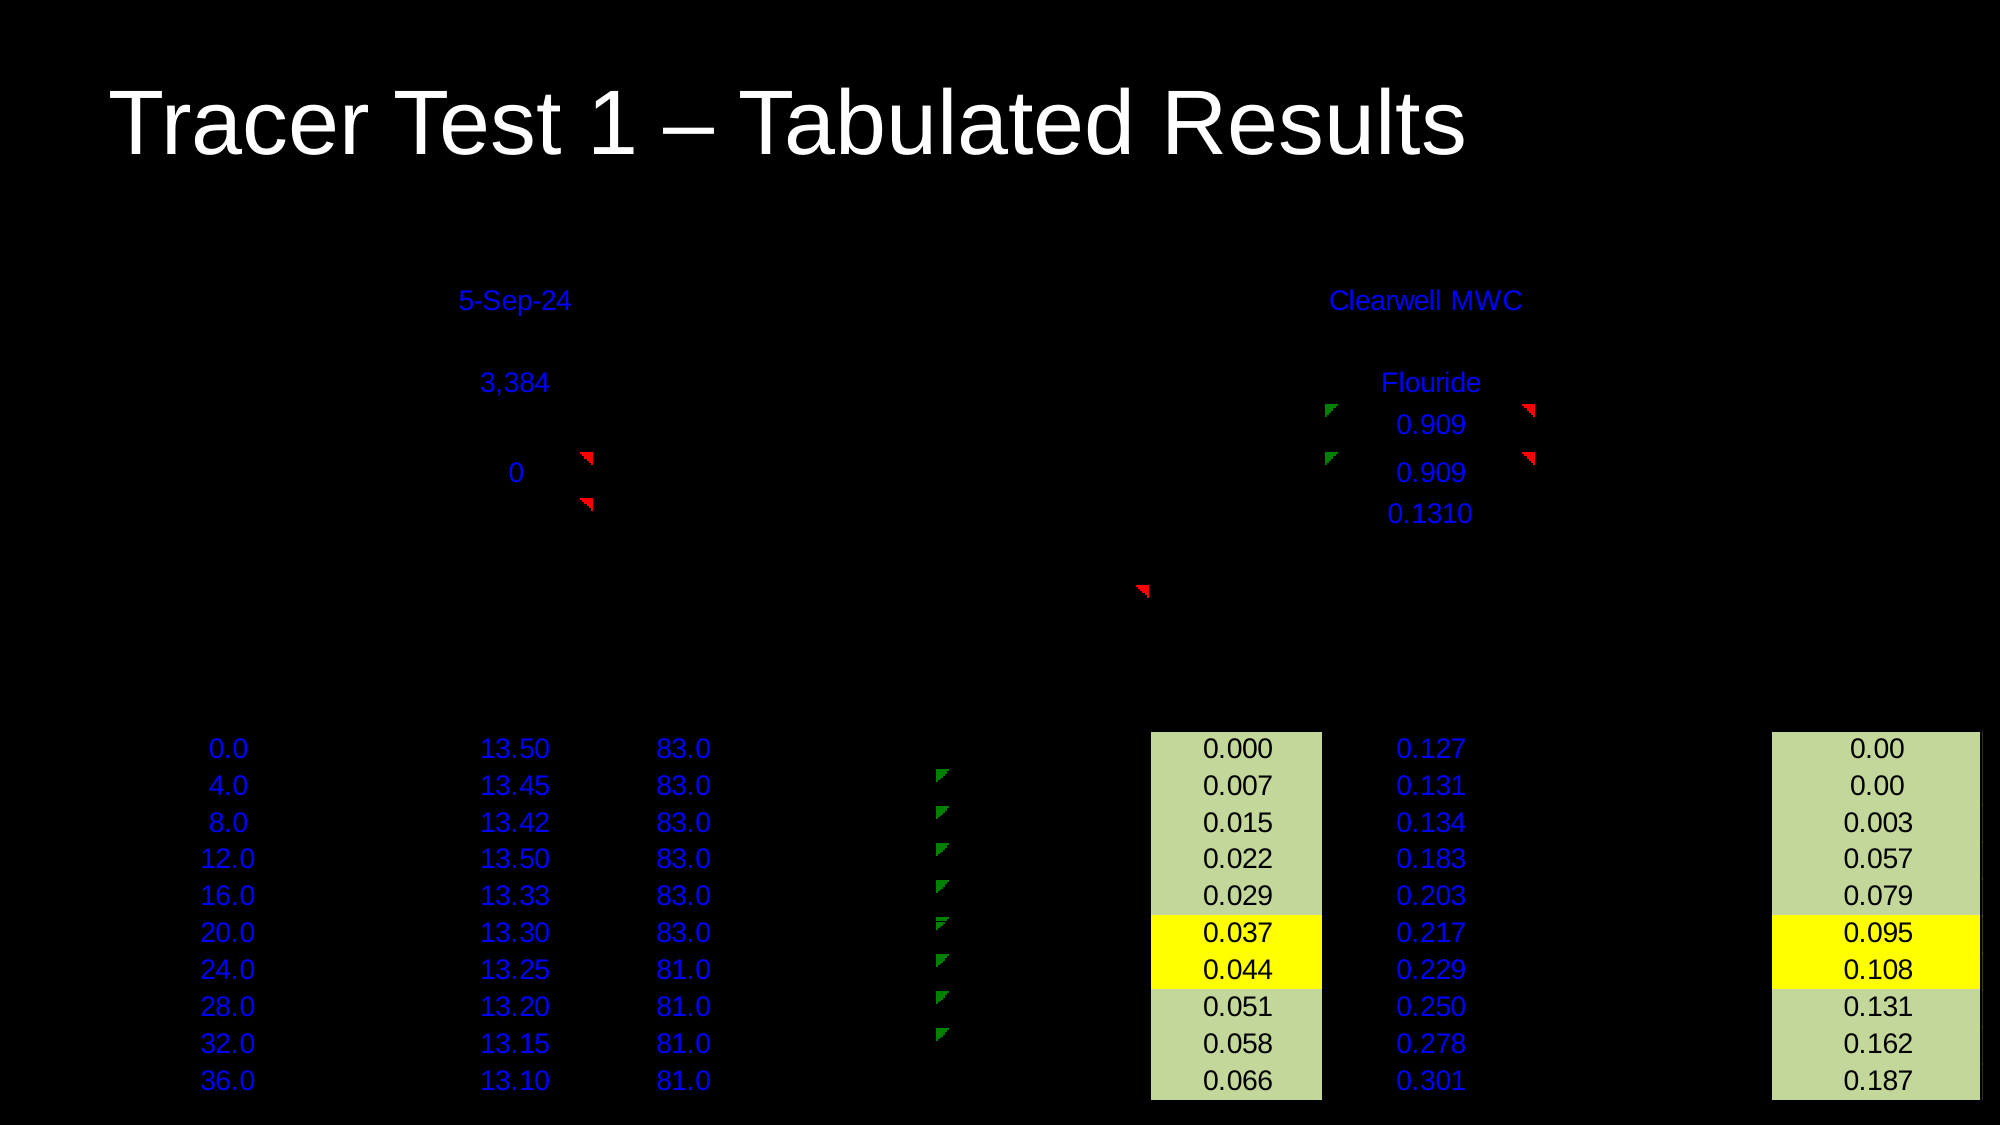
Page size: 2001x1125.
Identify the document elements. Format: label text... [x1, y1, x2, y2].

title Tracer Test 1 – Tabulated Results [93, 64, 1819, 182]
picture [17, 258, 1985, 1103]
